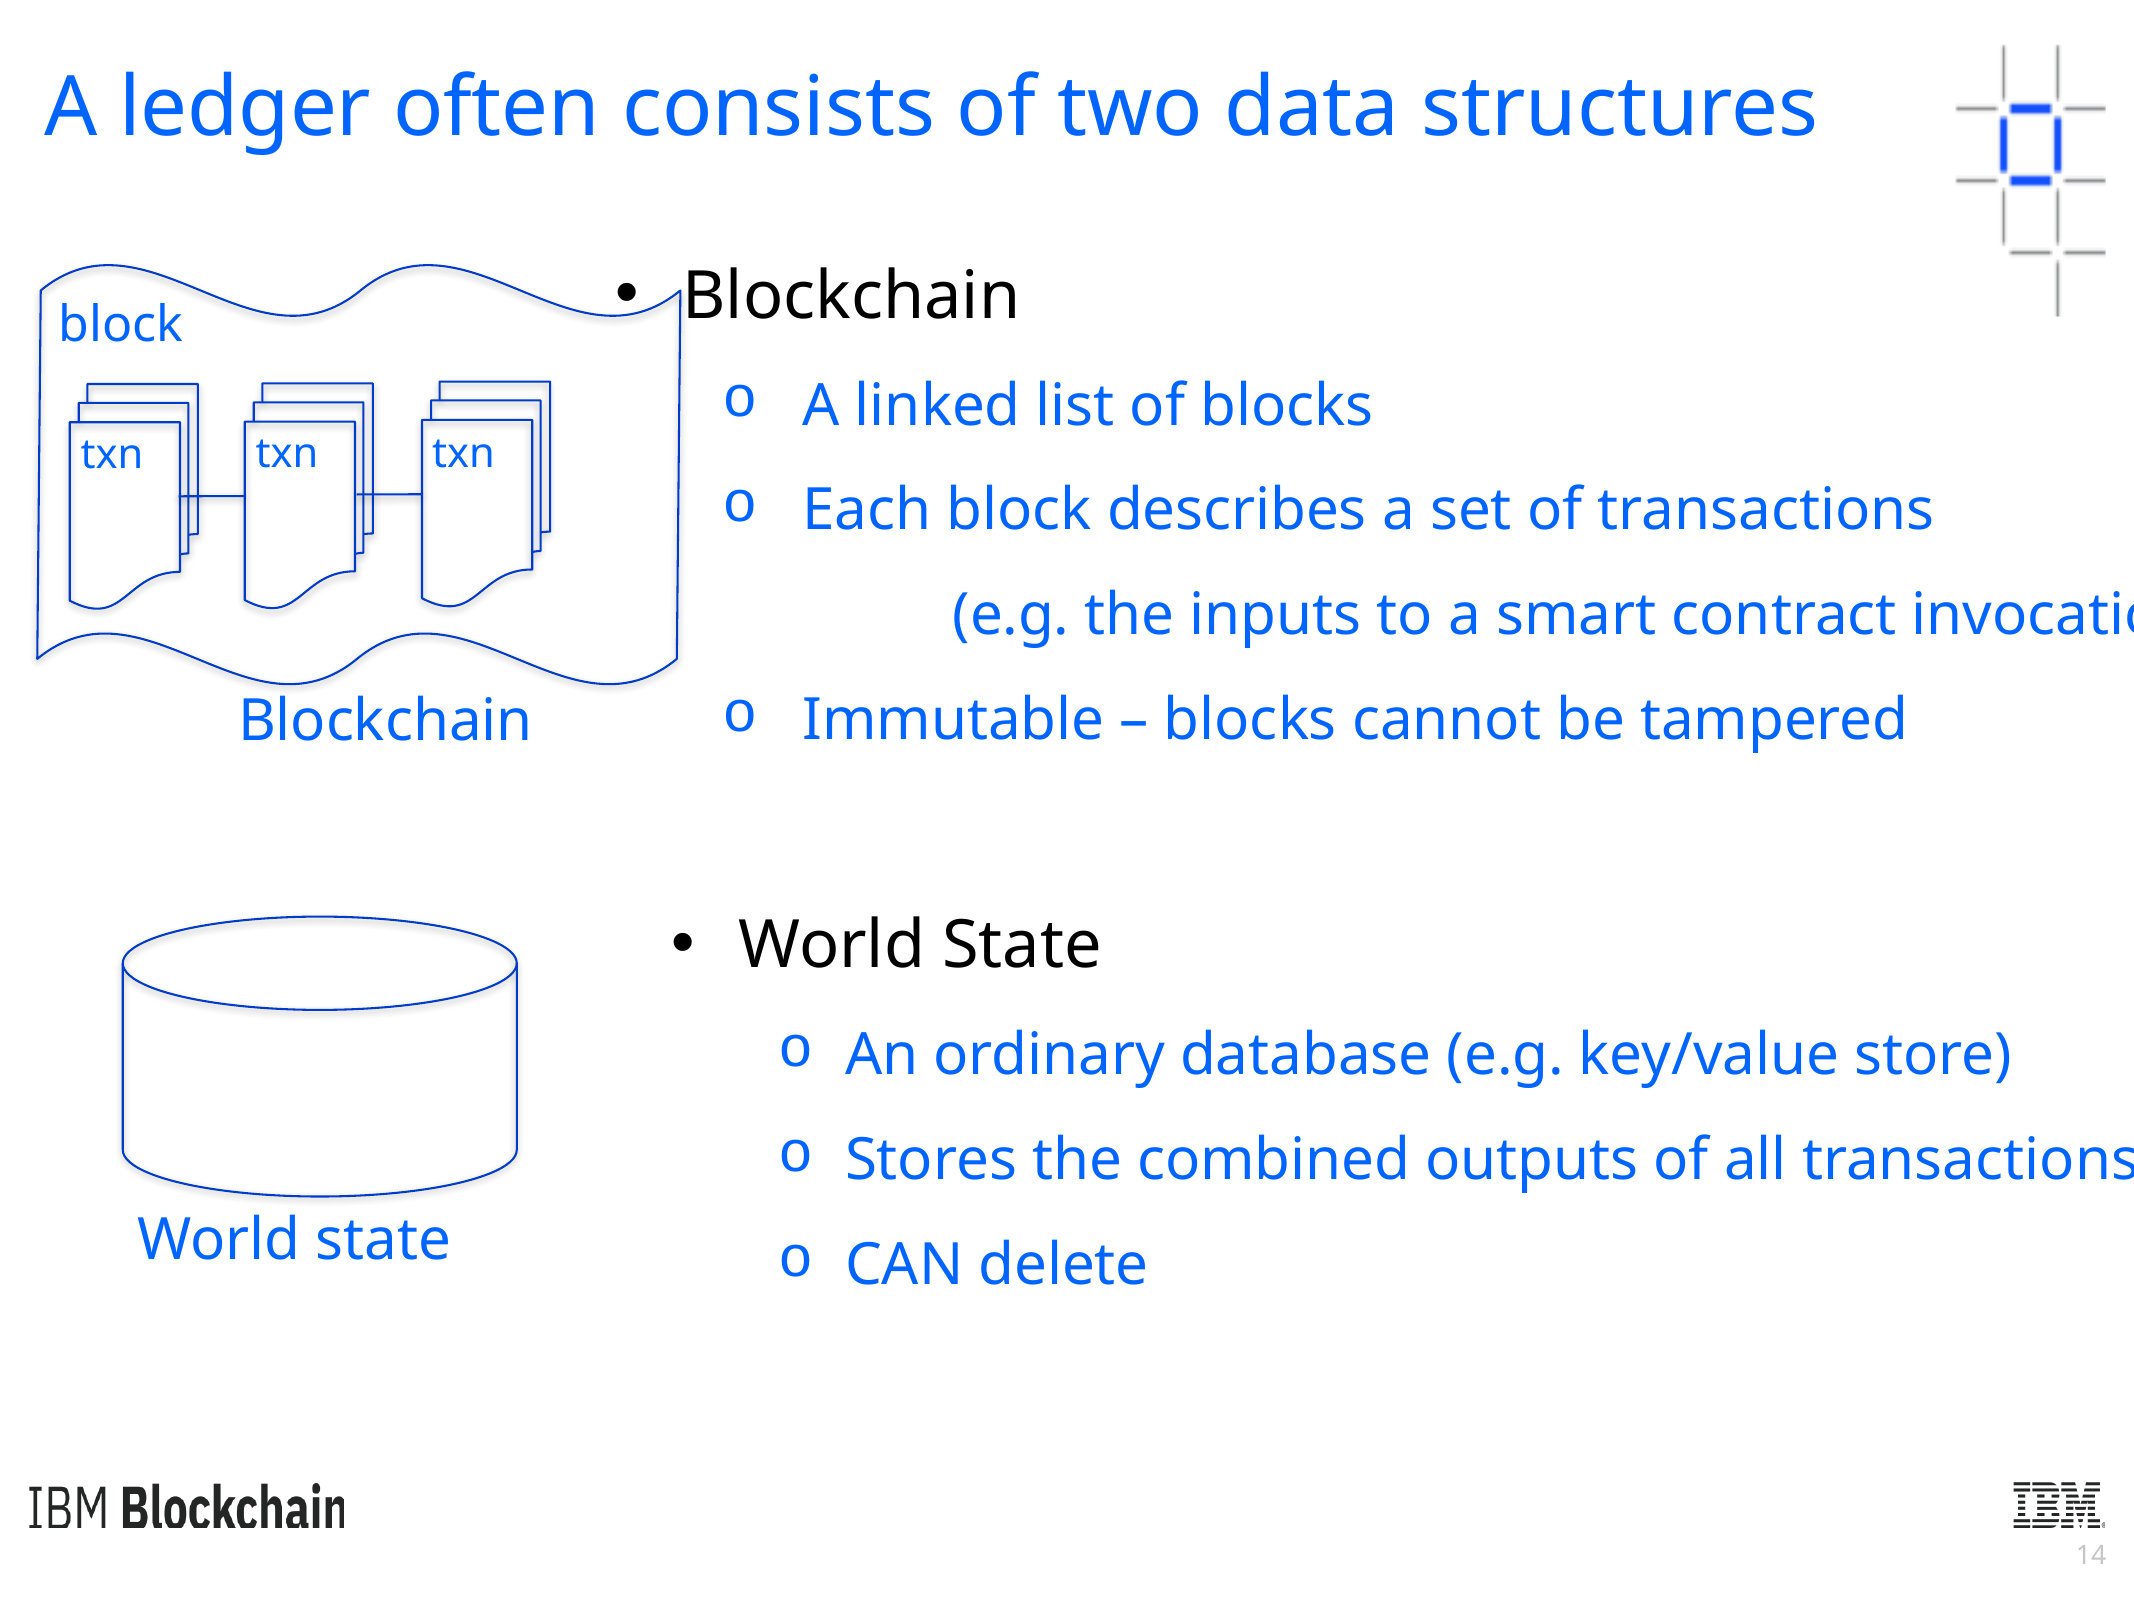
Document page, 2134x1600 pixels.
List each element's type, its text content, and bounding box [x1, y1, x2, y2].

list A ledger often consists of two data structures [29, 44, 1842, 360]
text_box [36, 263, 681, 761]
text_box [118, 844, 583, 1281]
picture [1956, 46, 2105, 244]
text_box World State An ordinary database (e.g. key/value store) Stores the combined outputs of all transactions CAN delete [656, 853, 2134, 1304]
text_box Blockchain A linked list of blocks Each block describes a set of transactions (e.g. the inputs to a smart contract invocation) Immutable – blocks cannot be tampered [601, 244, 2134, 759]
